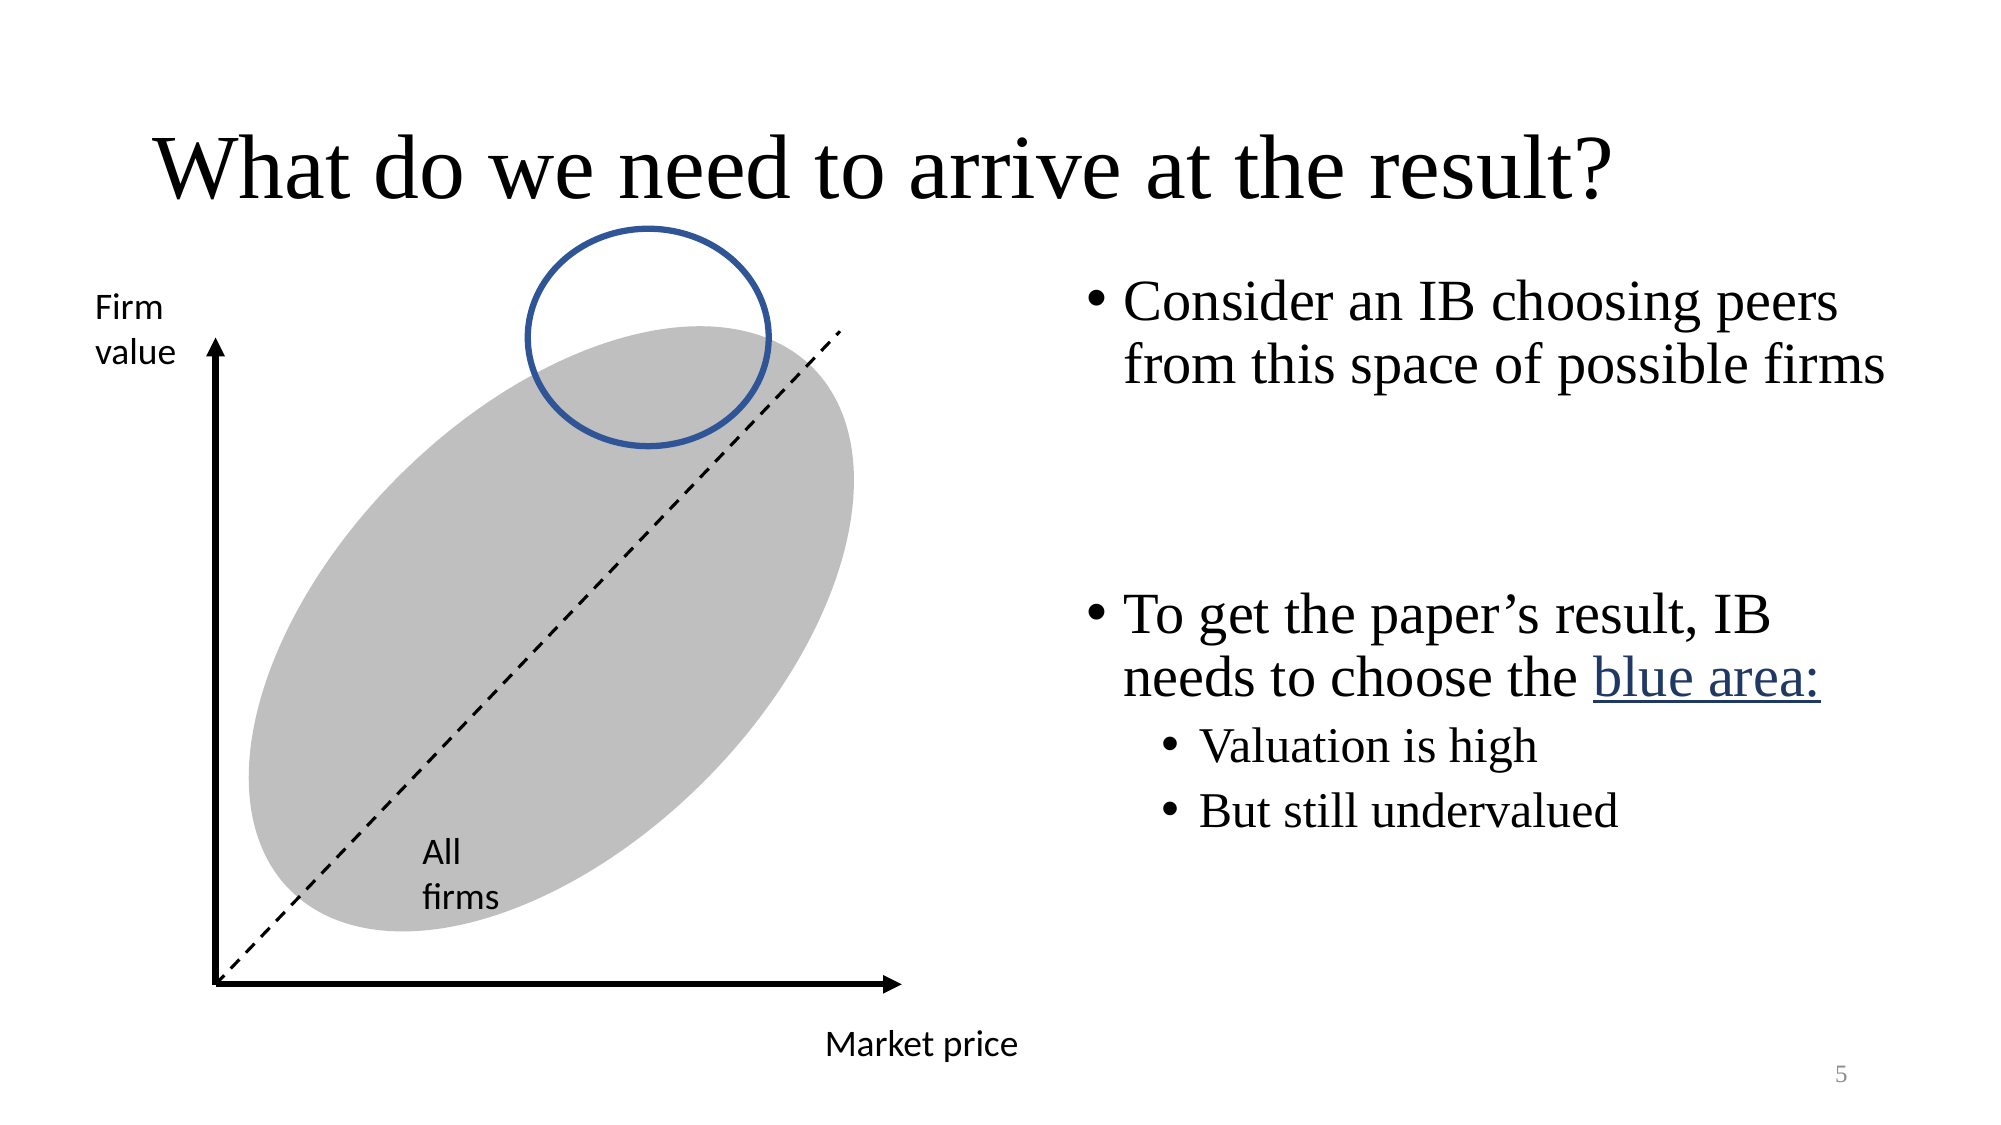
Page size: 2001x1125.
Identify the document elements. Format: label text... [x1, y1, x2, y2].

slide_number 5 [1412, 1042, 1863, 1103]
list Consider an IB choosing peers from this space of possible firms To get the paper’s result, IB needs to choose the blue area: Valuation is high But still undervalued [1071, 262, 1920, 1014]
title What do we need to arrive at the result? [137, 59, 1863, 278]
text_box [80, 274, 1048, 1072]
text_box [549, 227, 748, 274]
